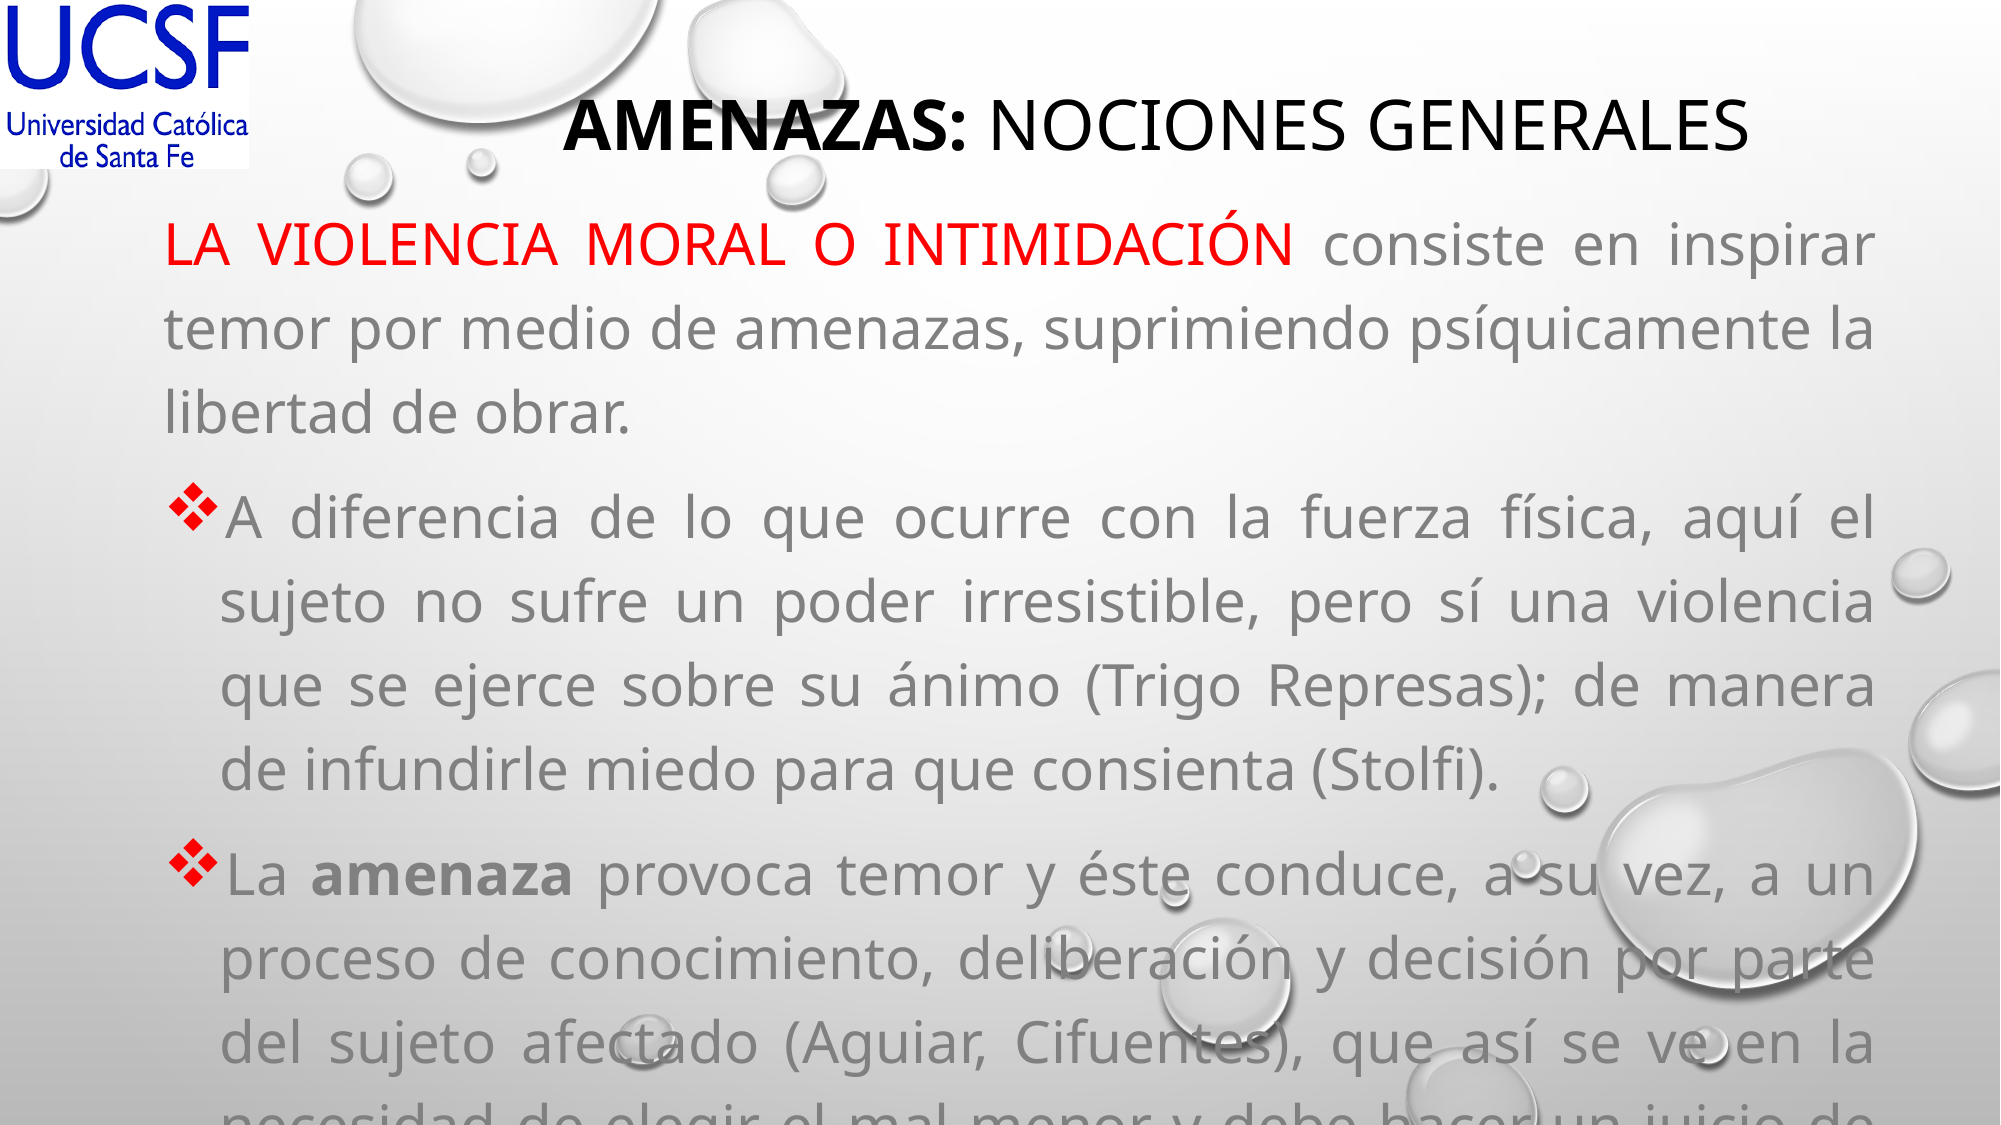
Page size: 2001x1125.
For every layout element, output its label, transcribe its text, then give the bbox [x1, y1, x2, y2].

subtitle LA VIOLENCIA MORAL O INTIMIDACIÓN consiste en inspirar temor por medio de amenazas, suprimiendo psíquicamente la libertad de obrar. A diferencia de lo que ocurre con la fuerza física, aquí el sujeto no sufre un poder irresistible, pero sí una violencia que se ejerce sobre su ánimo (Trigo Represas); de manera de infundirle miedo para que consienta (Stolfi). La amenaza provoca temor y éste conduce, a su vez, a un proceso de conocimiento, deliberación y decisión por parte del sujeto afectado (Aguiar, Cifuentes), que así se ve en la necesidad de elegir el mal menor y debe hacer un juicio de conveniencia (Betti). [148, 185, 1892, 981]
picture [0, 0, 2000, 1125]
title Amenazas: nociones generales [392, 79, 1922, 257]
